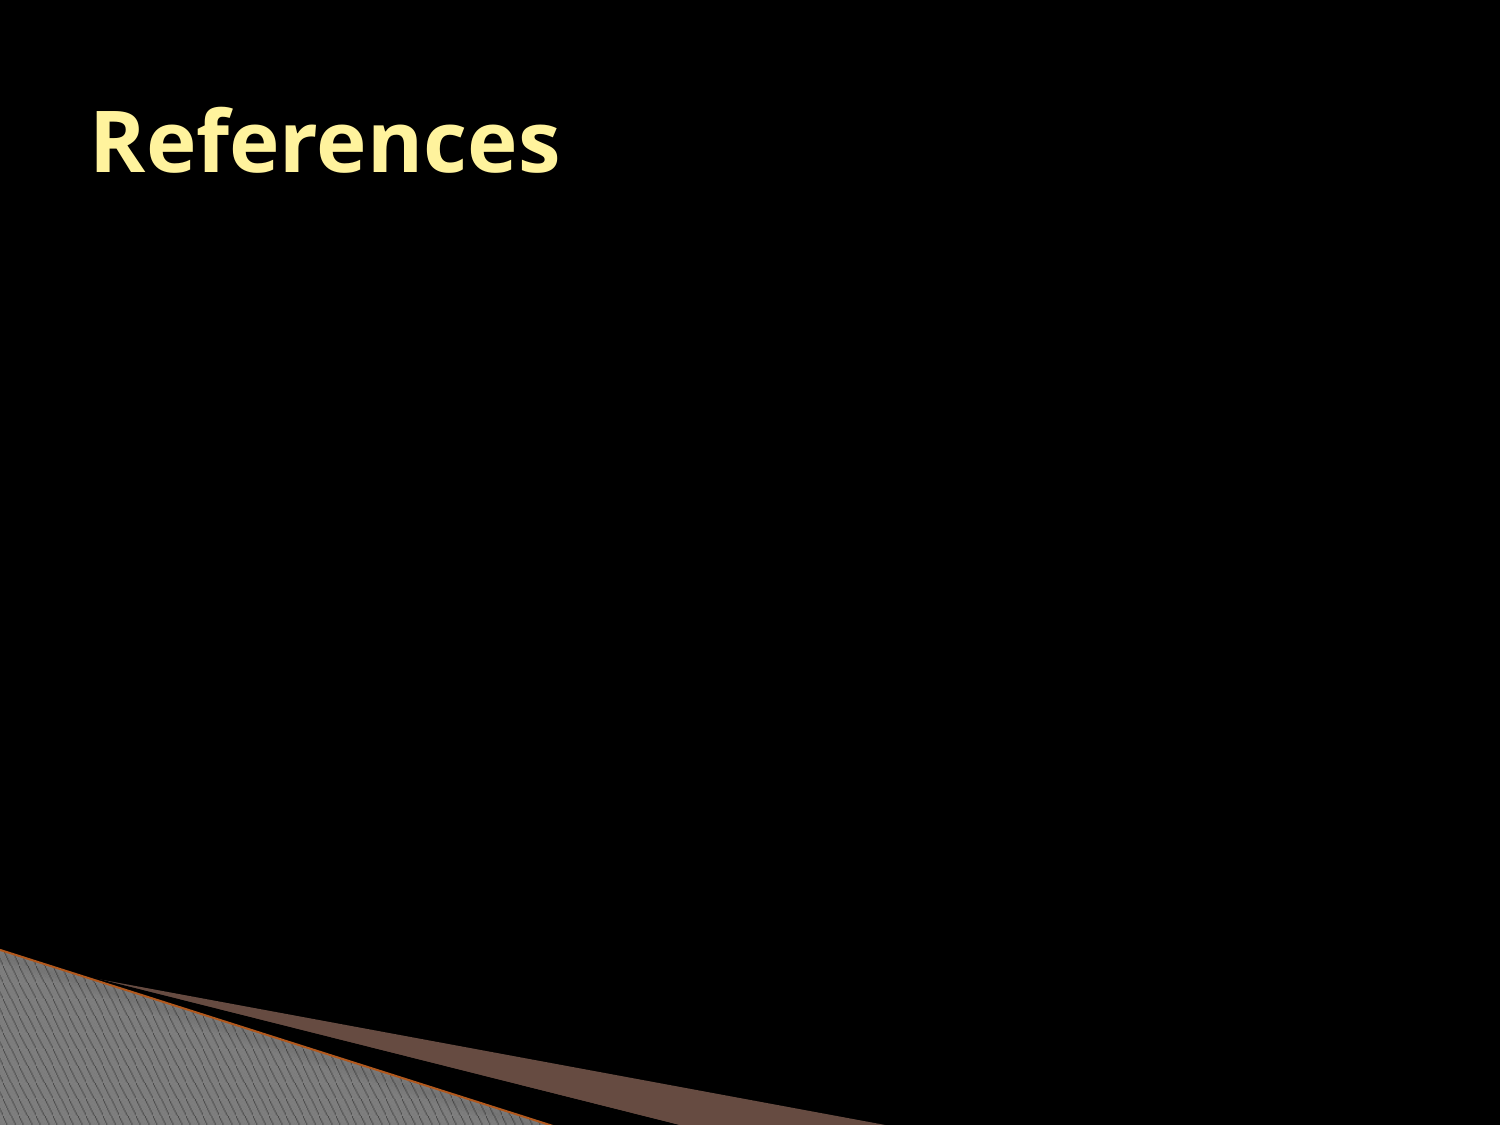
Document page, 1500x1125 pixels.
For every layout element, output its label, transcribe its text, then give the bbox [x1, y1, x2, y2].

title References [75, 45, 1425, 233]
picture [0, 952, 543, 1125]
